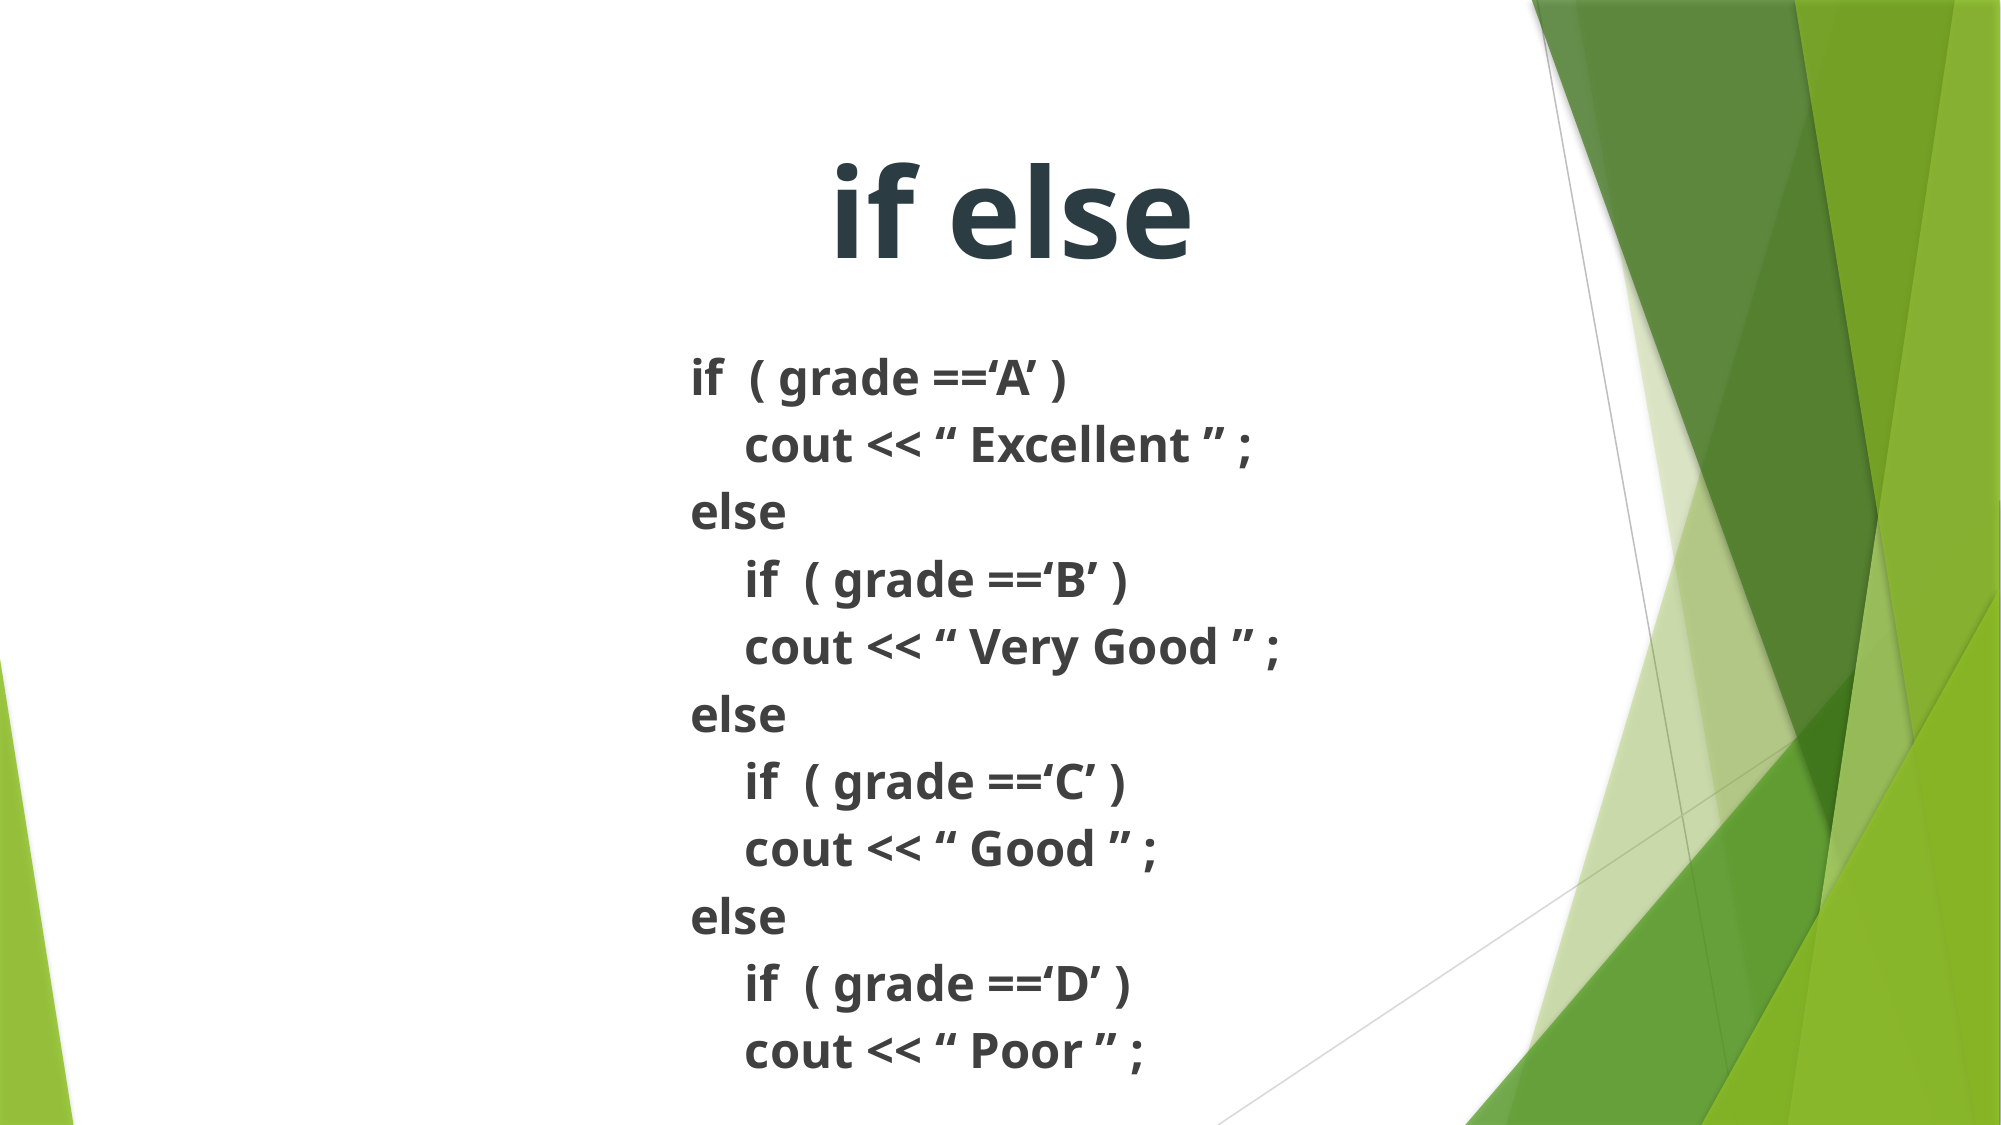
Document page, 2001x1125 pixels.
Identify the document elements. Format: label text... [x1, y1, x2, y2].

list if ( grade ==‘A’ ) cout << “ Excellent ” ; else if ( grade ==‘B’ ) cout << “ Very Good ” ; else if ( grade ==‘C’ ) cout << “ Good ” ; else if ( grade ==‘D’ ) cout << “ Poor ” ; [675, 350, 1463, 1088]
text_box if else [374, 87, 1650, 329]
